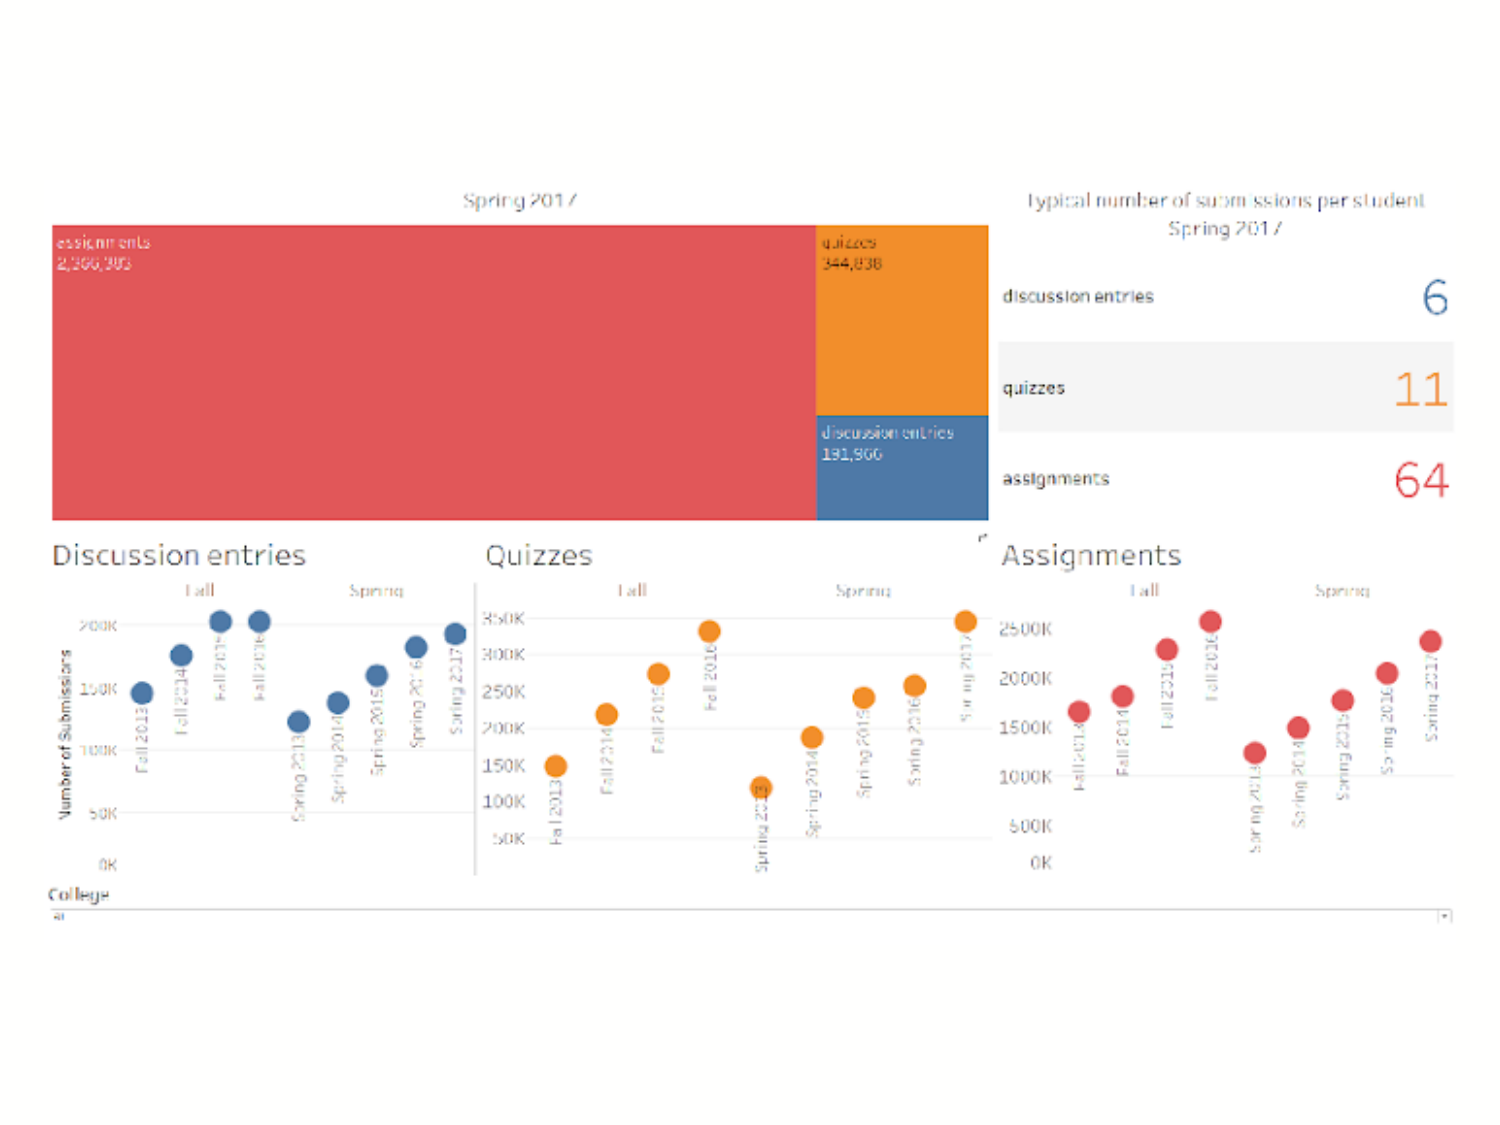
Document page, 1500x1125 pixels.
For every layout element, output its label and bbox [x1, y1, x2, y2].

picture [43, 180, 1457, 945]
